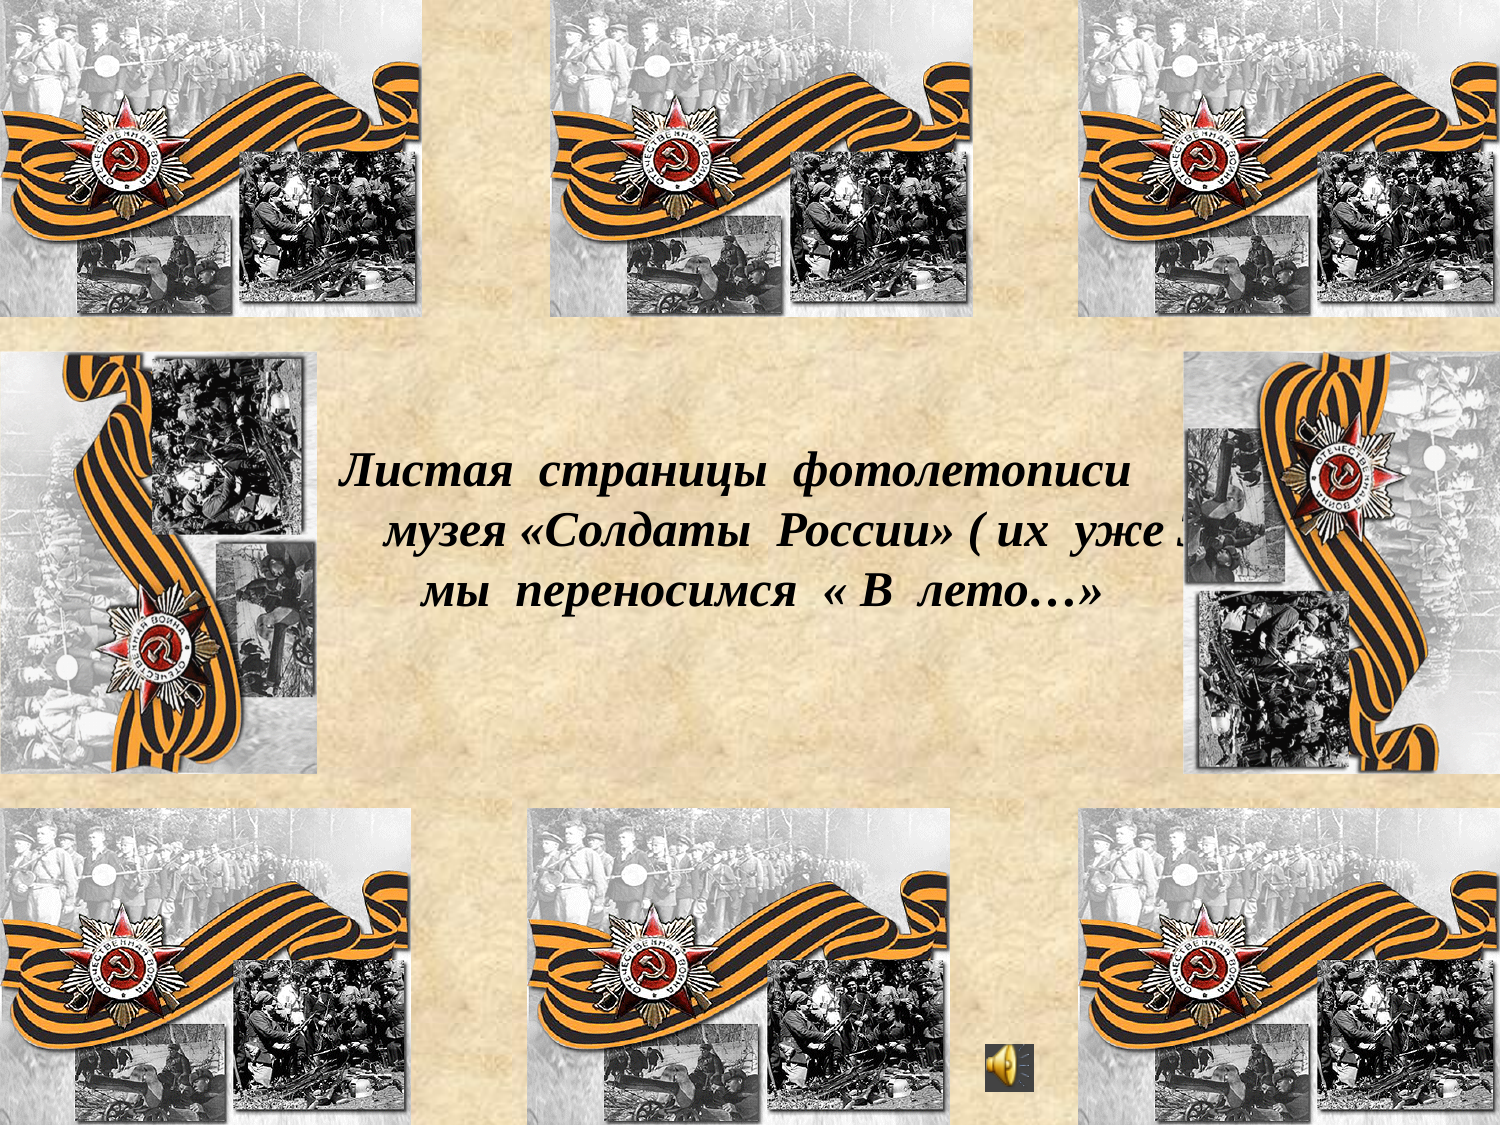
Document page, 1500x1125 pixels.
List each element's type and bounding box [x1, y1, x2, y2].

picture [0, 0, 423, 351]
picture [1130, 352, 1500, 774]
picture [411, 808, 1500, 1125]
text_box [10, 0, 1500, 1043]
list [0, 808, 411, 1125]
picture [1077, 0, 1500, 317]
picture [550, 0, 973, 317]
picture [0, 352, 370, 808]
